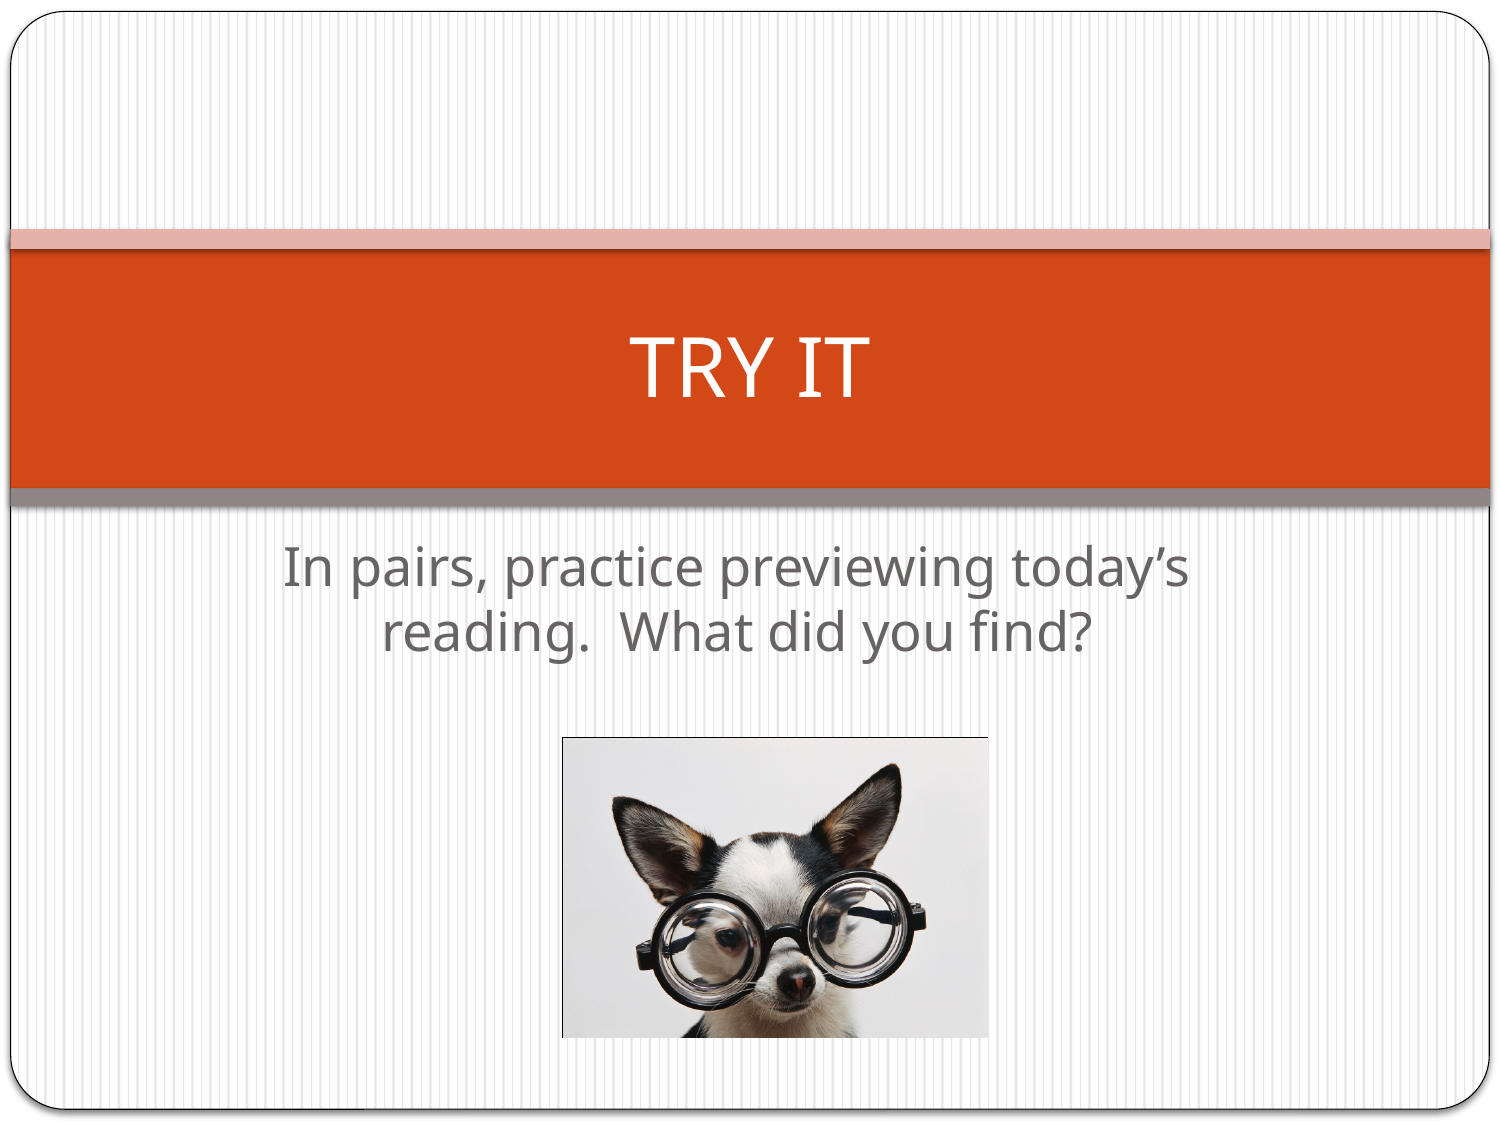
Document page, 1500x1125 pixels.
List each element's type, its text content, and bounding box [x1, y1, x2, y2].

picture [562, 737, 988, 1038]
subtitle In pairs, practice previewing today’s reading. What did you find? [212, 525, 1263, 788]
title TRY IT [75, 247, 1425, 489]
